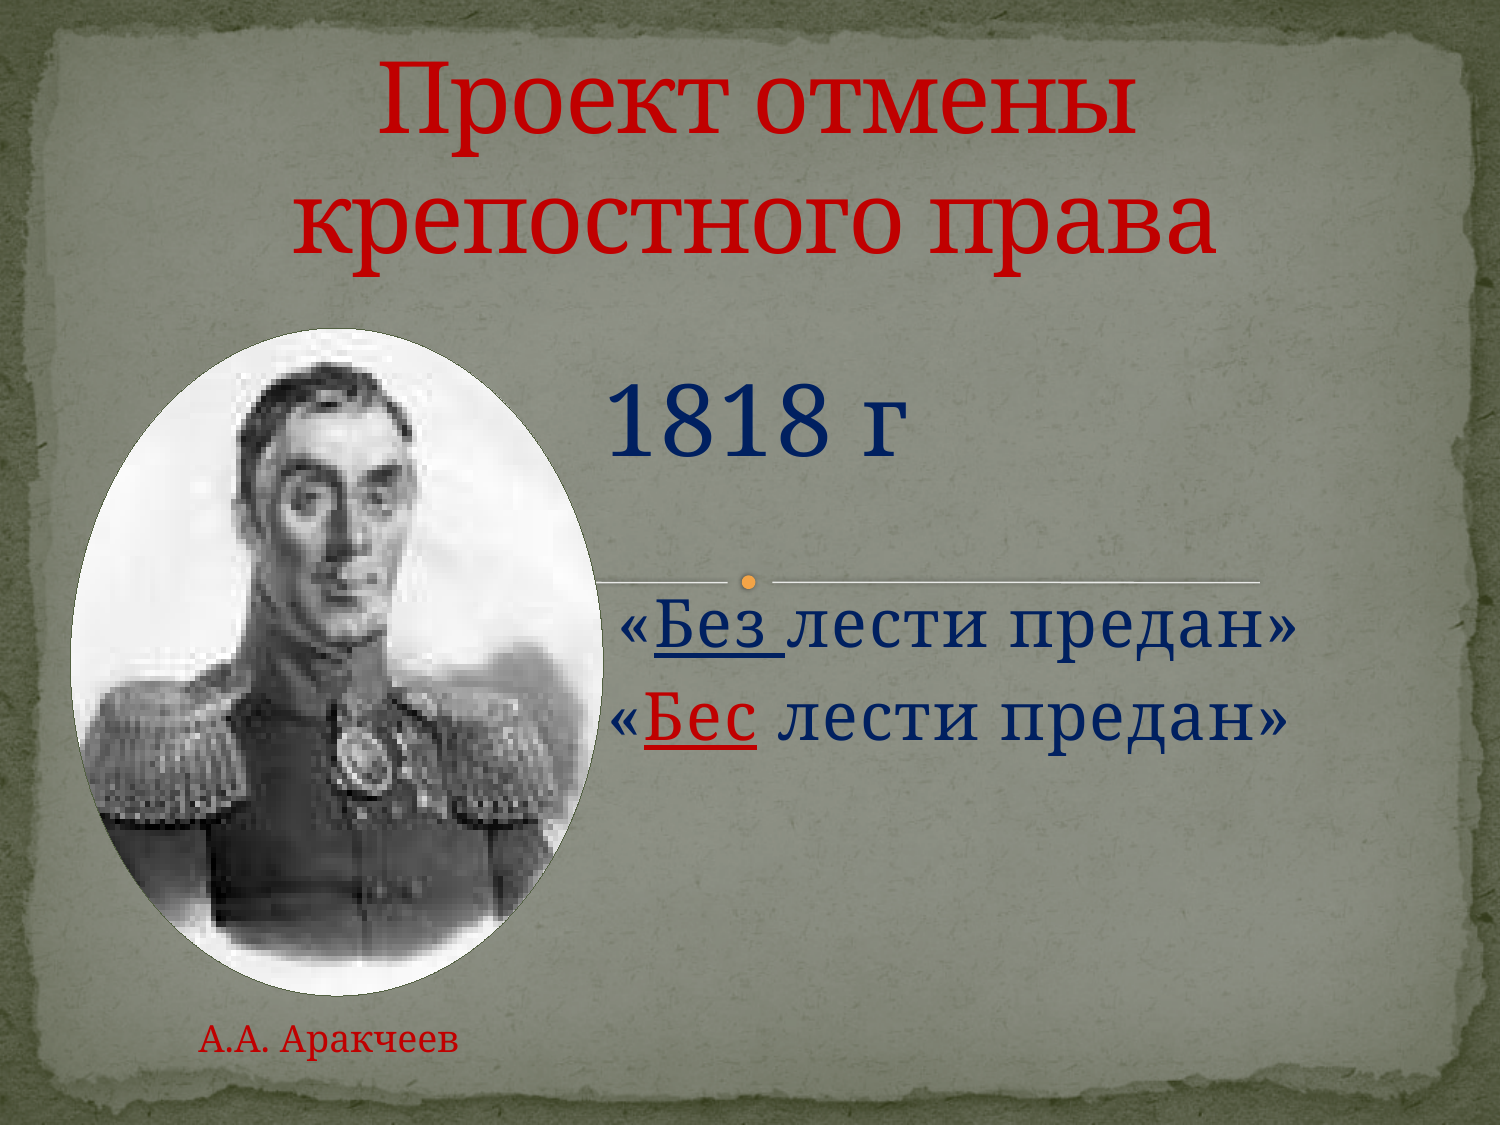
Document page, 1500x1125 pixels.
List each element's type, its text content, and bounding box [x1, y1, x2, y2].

picture [70, 329, 604, 997]
subtitle 1818 г «Без лести предан» «Бес лести предан» [75, 282, 1438, 950]
text_box А.А. Аракчеев [105, 1007, 551, 1068]
title Проект отмены крепостного права [74, 46, 1438, 282]
